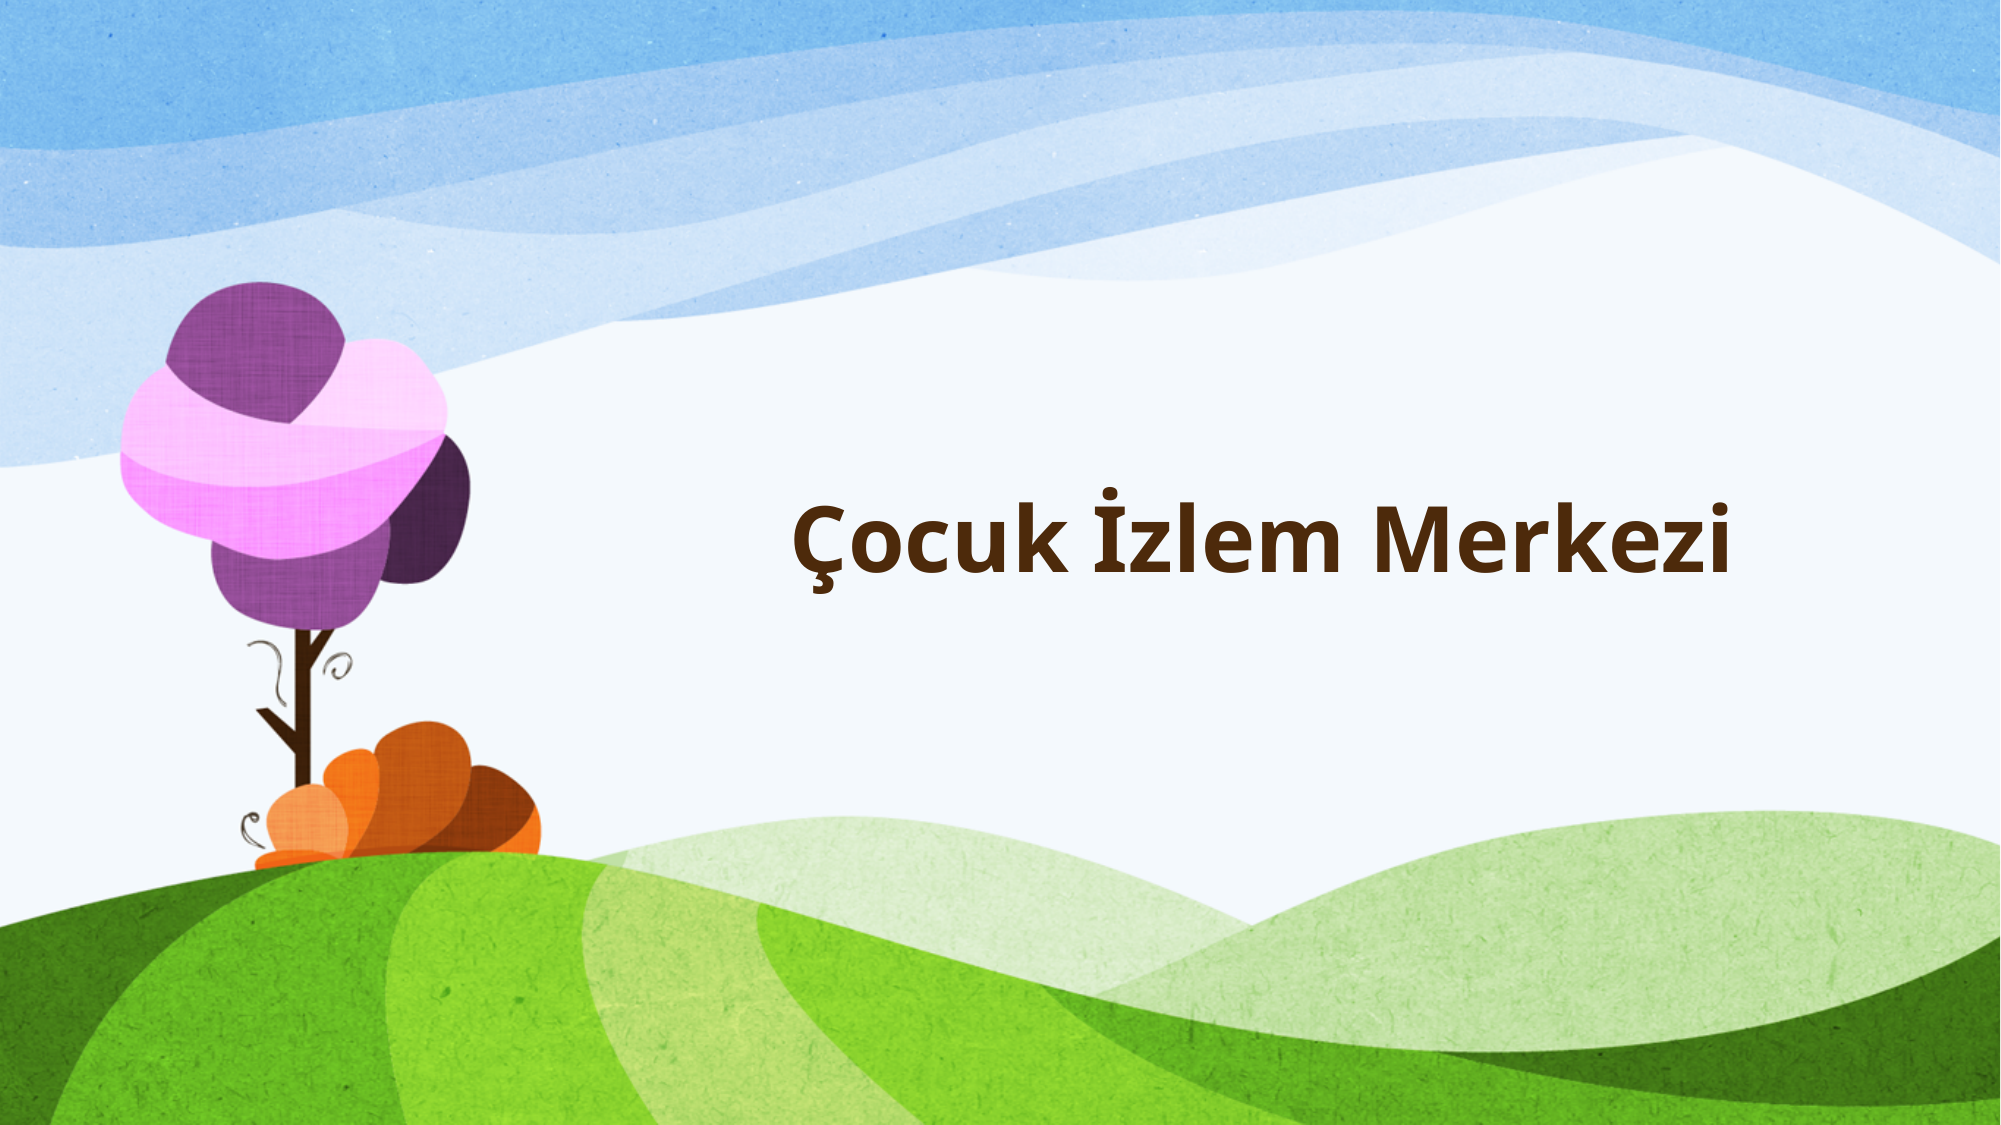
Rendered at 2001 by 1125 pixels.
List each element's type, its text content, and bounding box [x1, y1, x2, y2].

title Çocuk İzlem Merkezi [699, 299, 1825, 600]
picture [0, 0, 2001, 1125]
